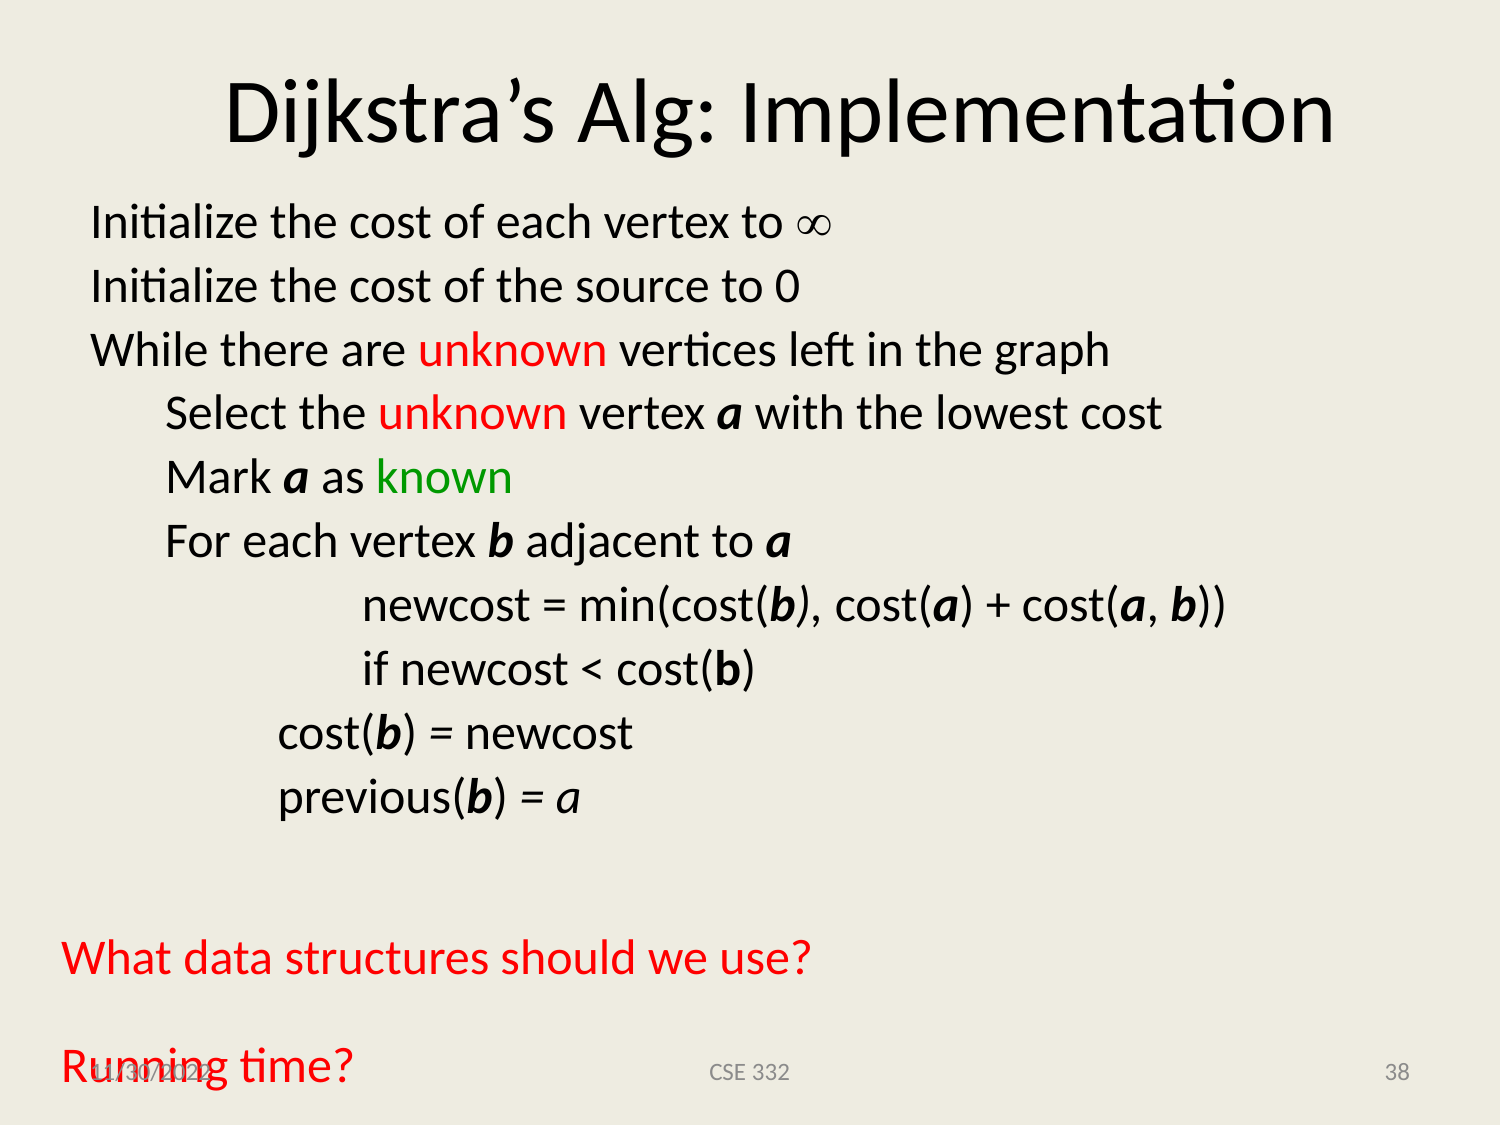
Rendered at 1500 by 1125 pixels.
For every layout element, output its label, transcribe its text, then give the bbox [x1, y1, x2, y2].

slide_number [75, 1042, 425, 1103]
slide_number 38 [1074, 1042, 1425, 1103]
text_box What data structures should we use? Running time? [46, 923, 829, 1101]
title Dijkstra’s Alg: Implementation [99, 37, 1463, 175]
footer CSE 332 [512, 1042, 988, 1103]
list Initialize the cost of each vertex to  Initialize the cost of the source to 0 While there are unknown vertices left in the graph Select the unknown vertex a with the lowest cost Mark a as known For each vertex b adjacent to a newcost = min(cost(b), cost(a) + cost(a, b)) if newcost < cost(b) cost(b) = newcost previous(b) = a [75, 187, 1425, 815]
